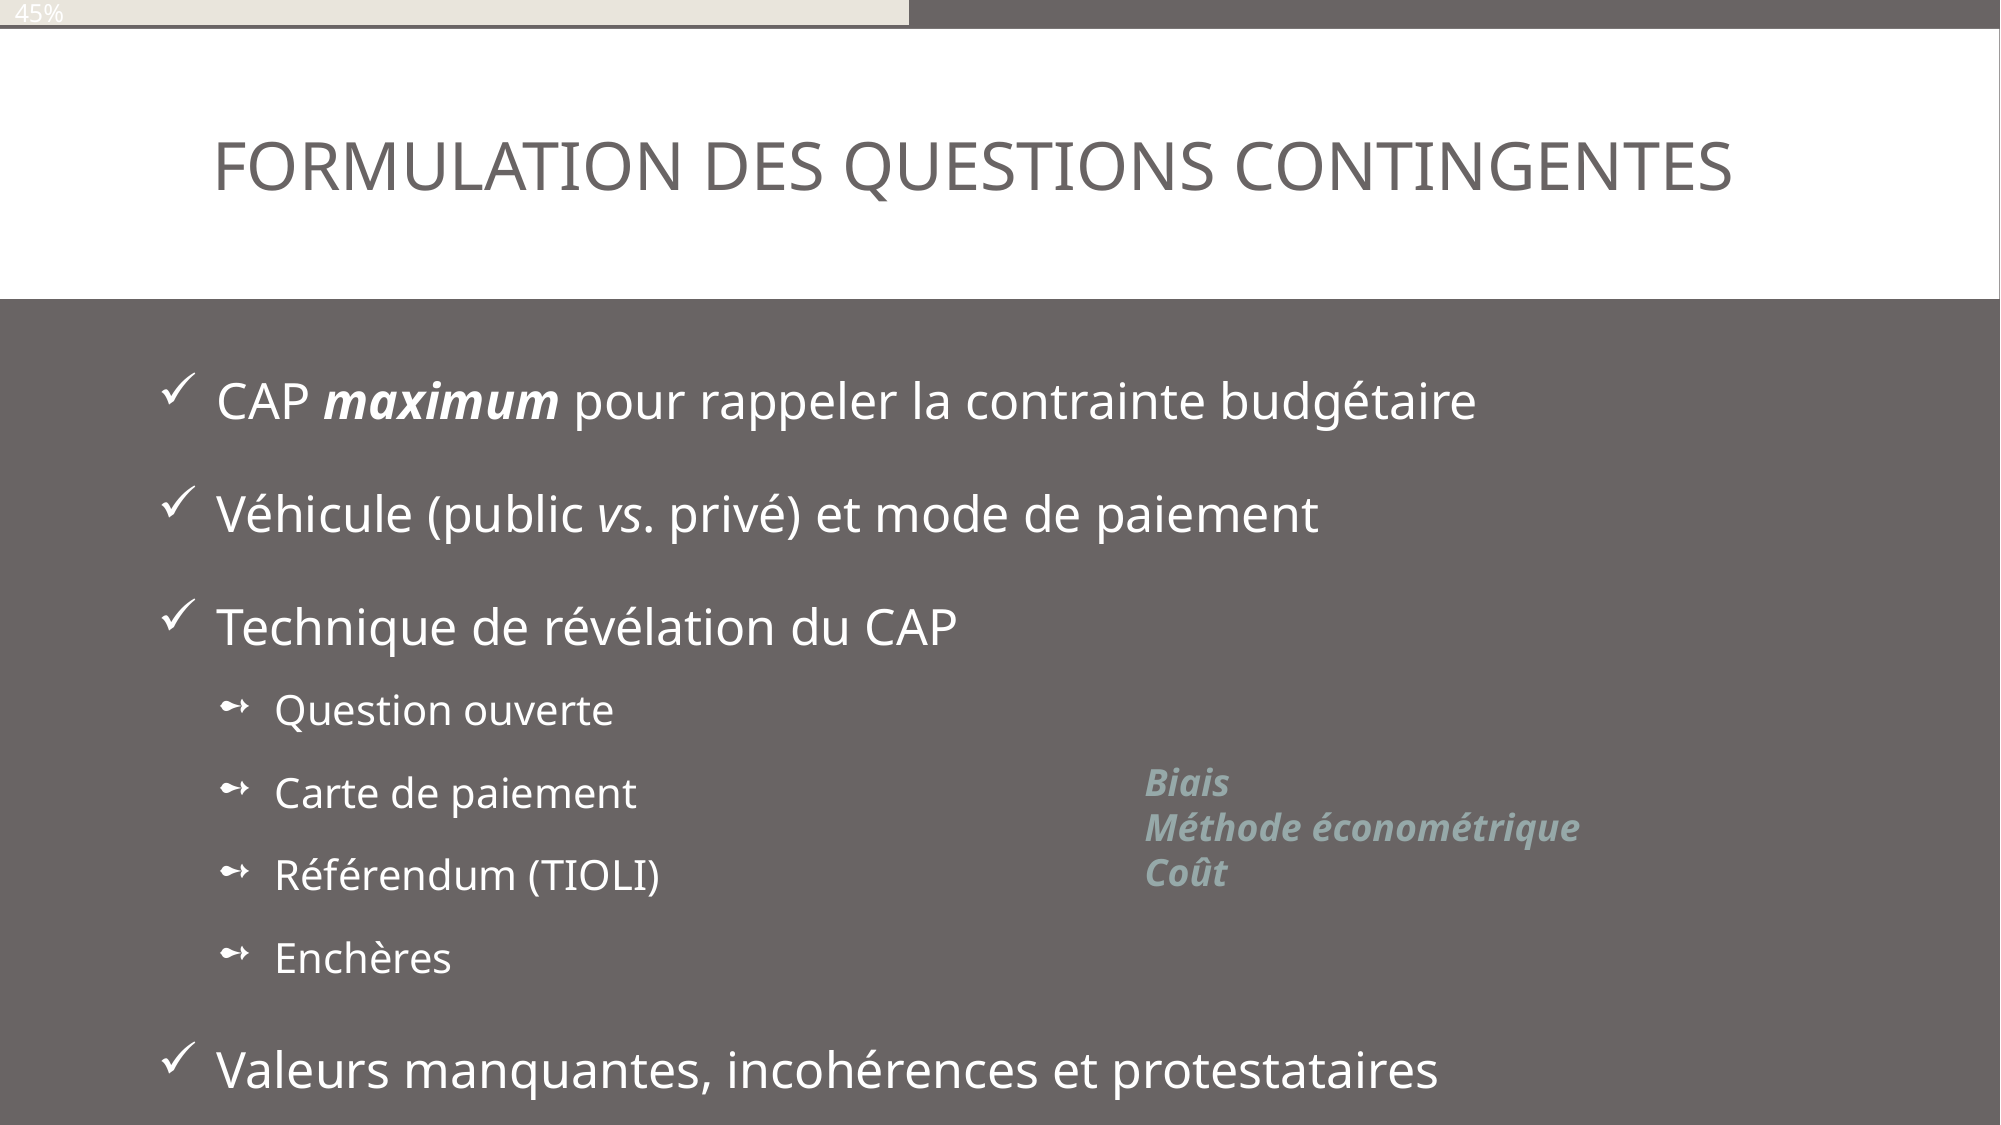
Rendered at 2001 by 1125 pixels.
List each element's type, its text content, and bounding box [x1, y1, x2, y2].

text_box 45% [0, 0, 910, 26]
list CAP maximum pour rappeler la contrainte budgétaire Véhicule (public vs. privé) et mode de paiement Technique de révélation du CAP Question ouverte Carte de paiement Référendum (TIOLI) Enchères Valeurs manquantes, incohérences et protestataires [142, 338, 1875, 1094]
text_box Biais Méthode économétrique Coût [1129, 751, 1718, 902]
title Formulation des questions contingentes [197, 46, 1803, 295]
